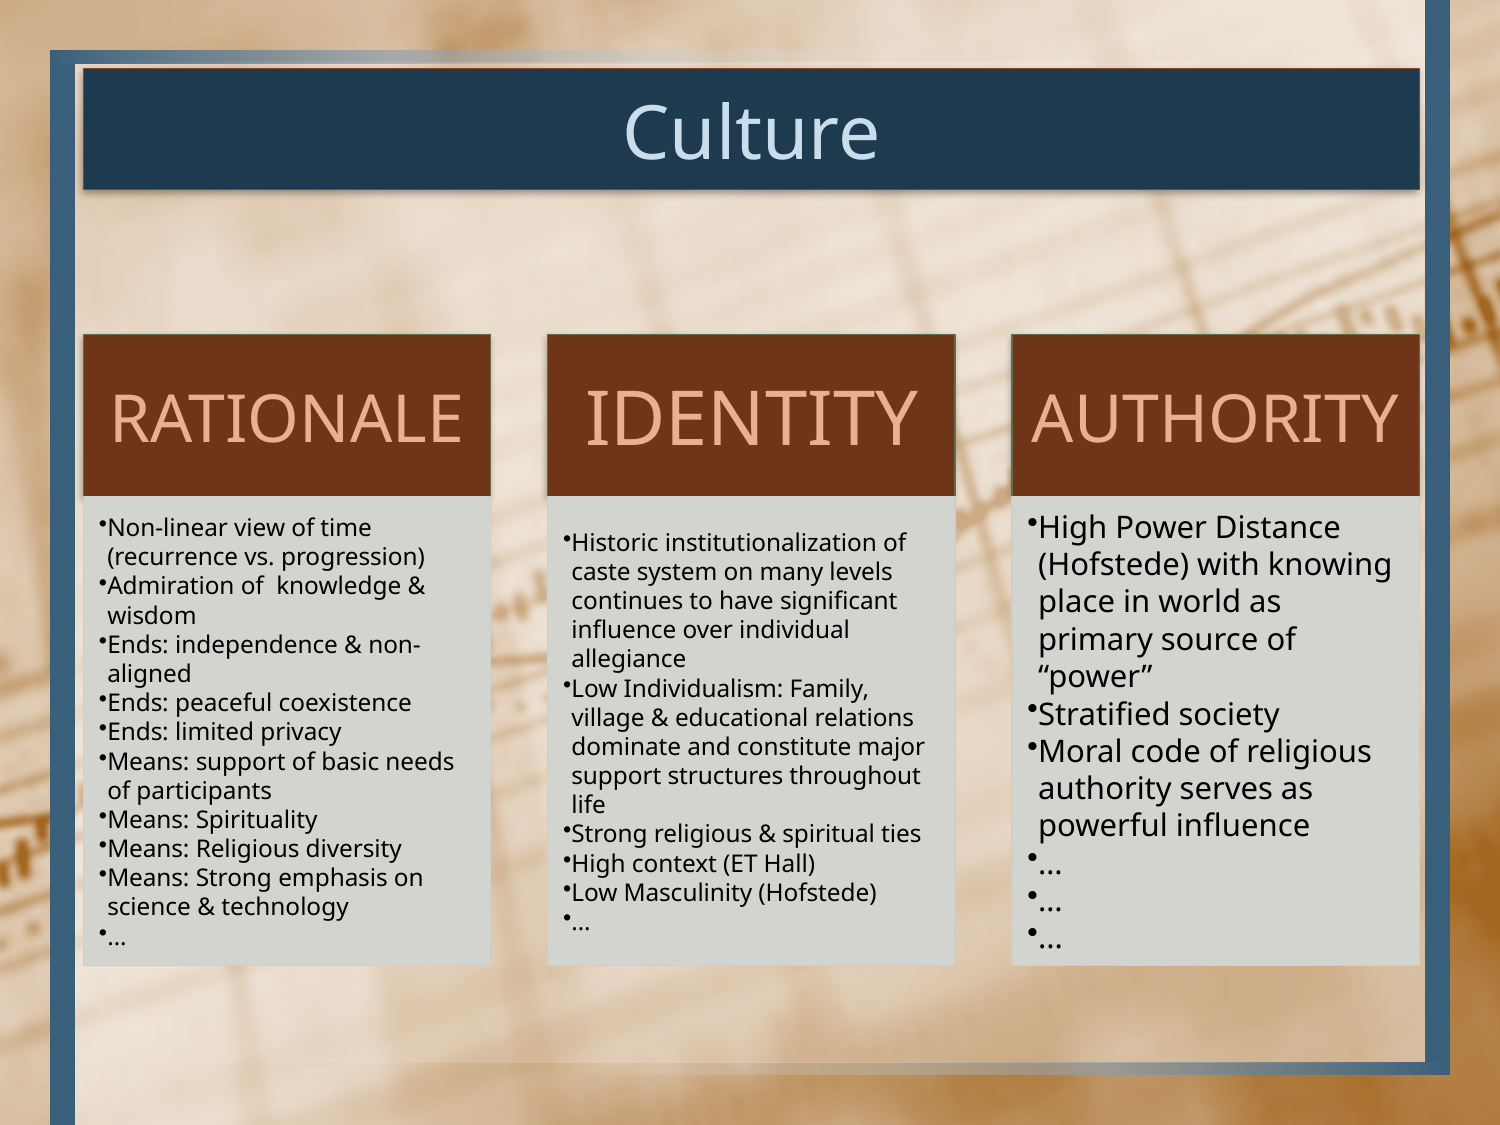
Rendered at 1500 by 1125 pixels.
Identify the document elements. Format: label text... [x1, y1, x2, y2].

text_box Culture [83, 68, 1420, 190]
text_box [83, 229, 1420, 1071]
